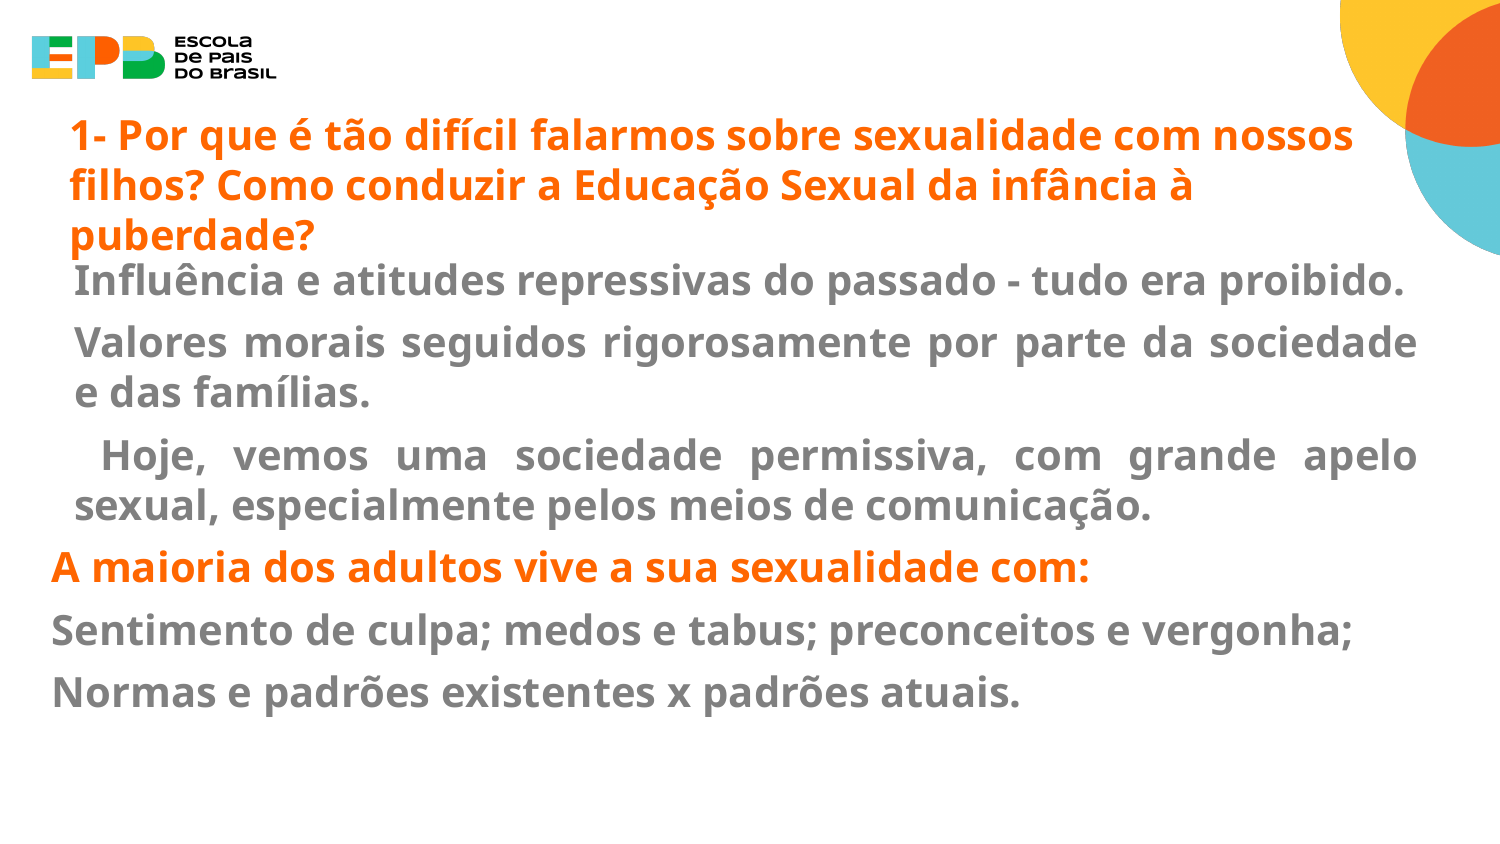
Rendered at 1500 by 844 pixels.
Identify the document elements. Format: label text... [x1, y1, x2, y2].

picture [1305, 0, 1500, 279]
picture [31, 36, 277, 79]
list Influência e atitudes repressivas do passado - tudo era proibido. Valores morais seguidos rigorosamente por parte da sociedade e das famílias. Hoje, vemos uma sociedade permissiva, com grande apelo sexual, especialmente pelos meios de comunicação. A maioria dos adultos vive a sua sexualidade com: Sentimento de culpa; medos e tabus; preconceitos e vergonha; Normas e padrões existentes x padrões atuais. [36, 238, 1435, 796]
title 1- Por que é tão difícil falarmos sobre sexualidade com nossos filhos? Como conduzir a Educação Sexual da infância à puberdade? [54, 93, 1418, 238]
